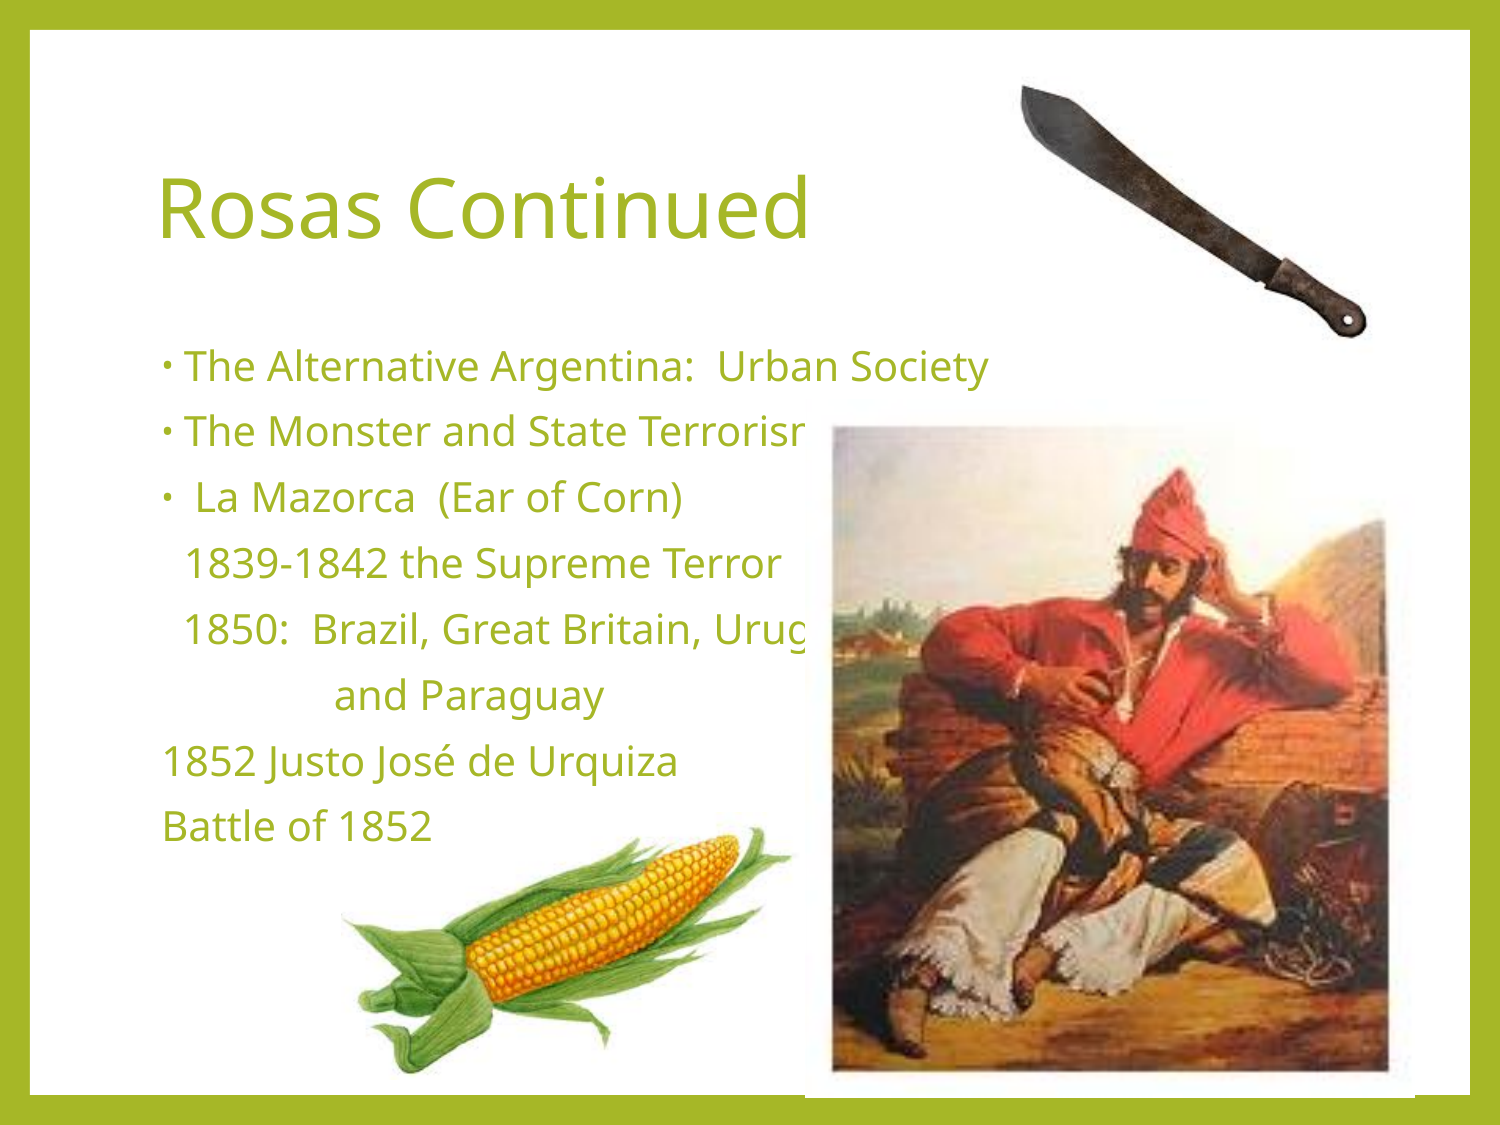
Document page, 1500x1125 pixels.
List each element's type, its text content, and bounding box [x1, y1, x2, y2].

picture [997, 52, 1386, 371]
picture [341, 399, 1415, 1099]
title Rosas Continued [140, 99, 991, 323]
list The Alternative Argentina: Urban Society The Monster and State Terrorism: La Mazorca (Ear of Corn) 1839-1842 the Supreme Terror 1850: Brazil, Great Britain, Uruguay and Paraguay 1852 Justo José de Urquiza Battle of 1852 [140, 337, 1356, 1000]
